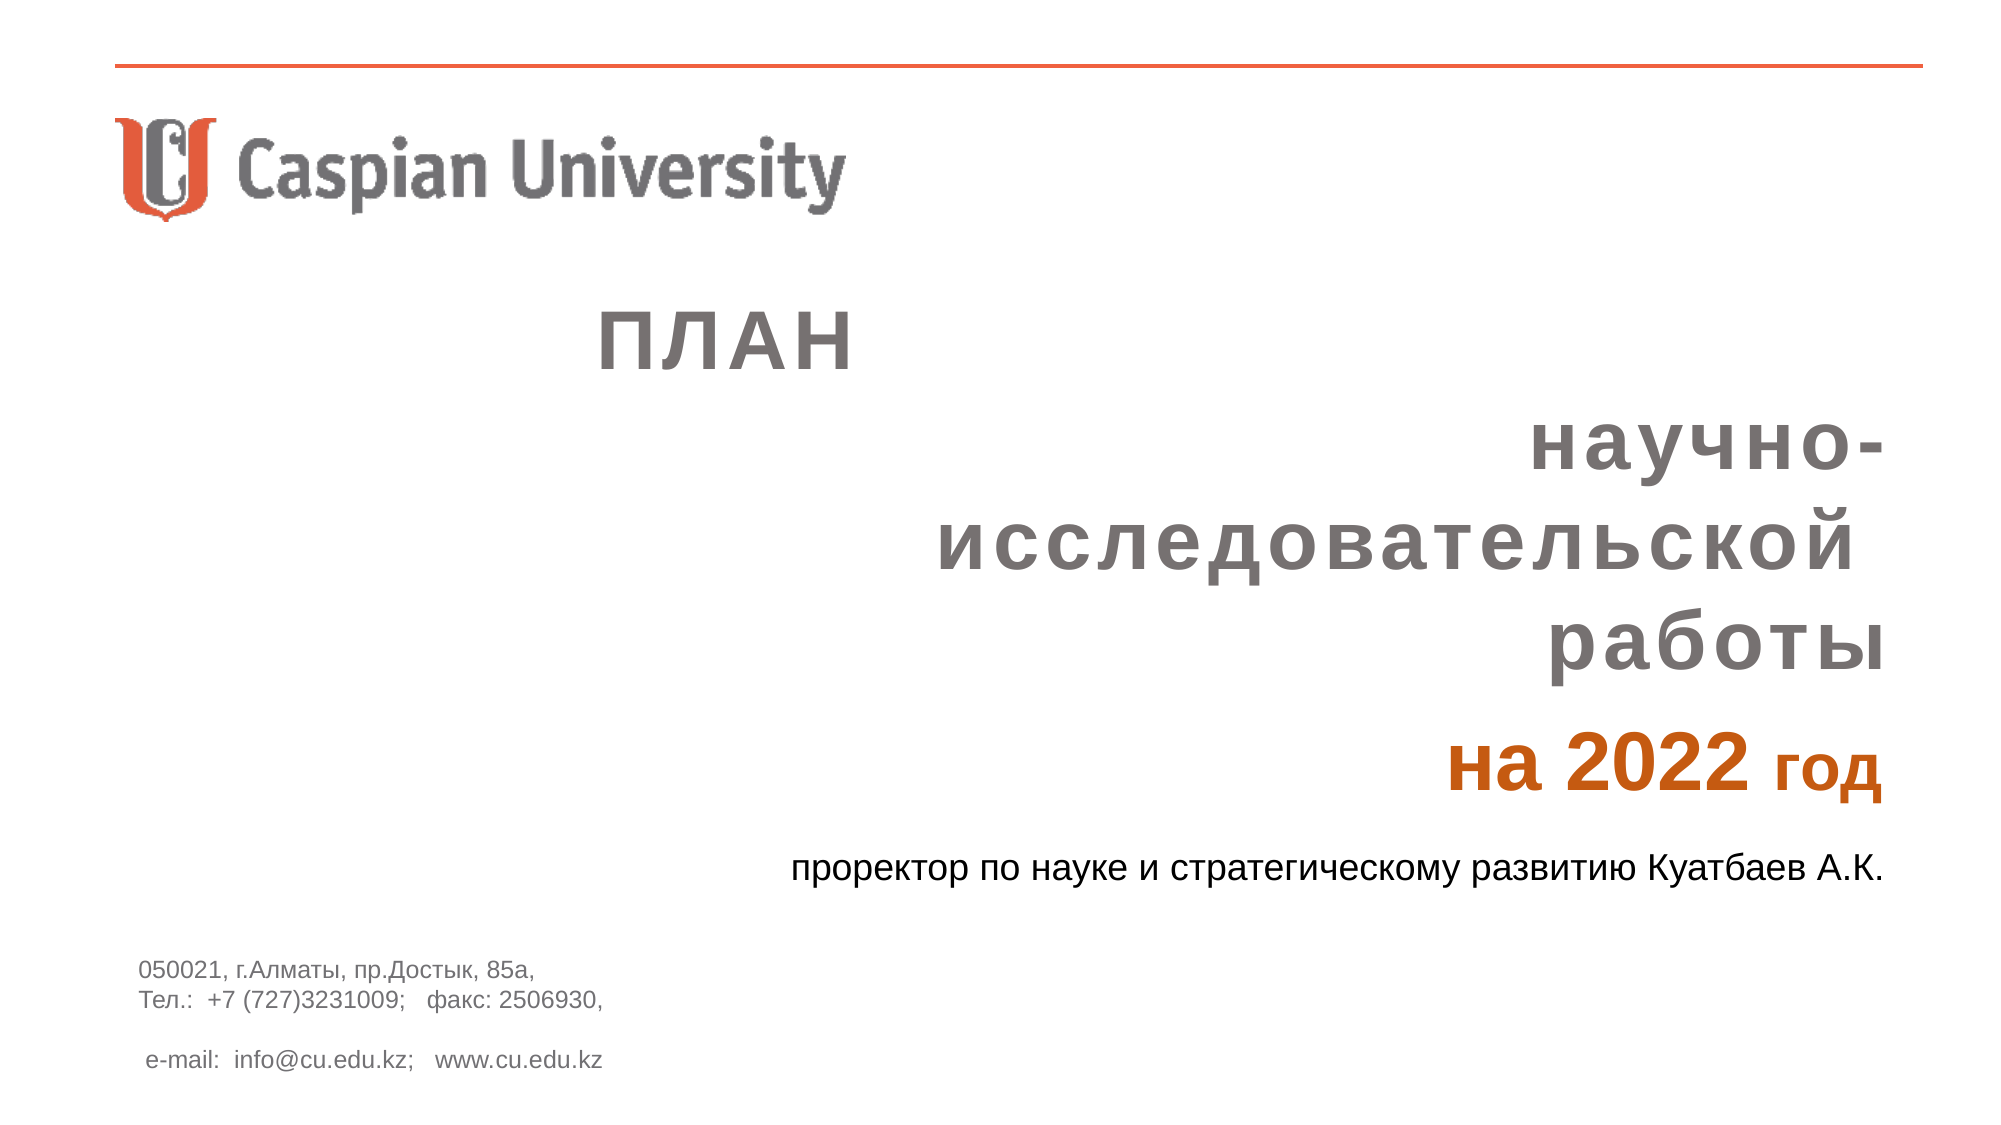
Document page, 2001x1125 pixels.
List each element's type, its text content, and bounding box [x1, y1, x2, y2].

text_box на 2022 год [1430, 699, 1898, 815]
text_box проректор по науке и стратегическому развитию Куатбаев А.К. [568, 835, 1901, 896]
text_box 050021, г.Алматы, пр.Достык, 85а, Тел.: +7 (727)3231009; факс: 2506930, e-mail: info@cu.edu.kz; www.cu.edu.kz [123, 946, 795, 1081]
picture [115, 118, 846, 222]
title ПЛАН научно-исследовательской работы [567, 463, 1909, 794]
